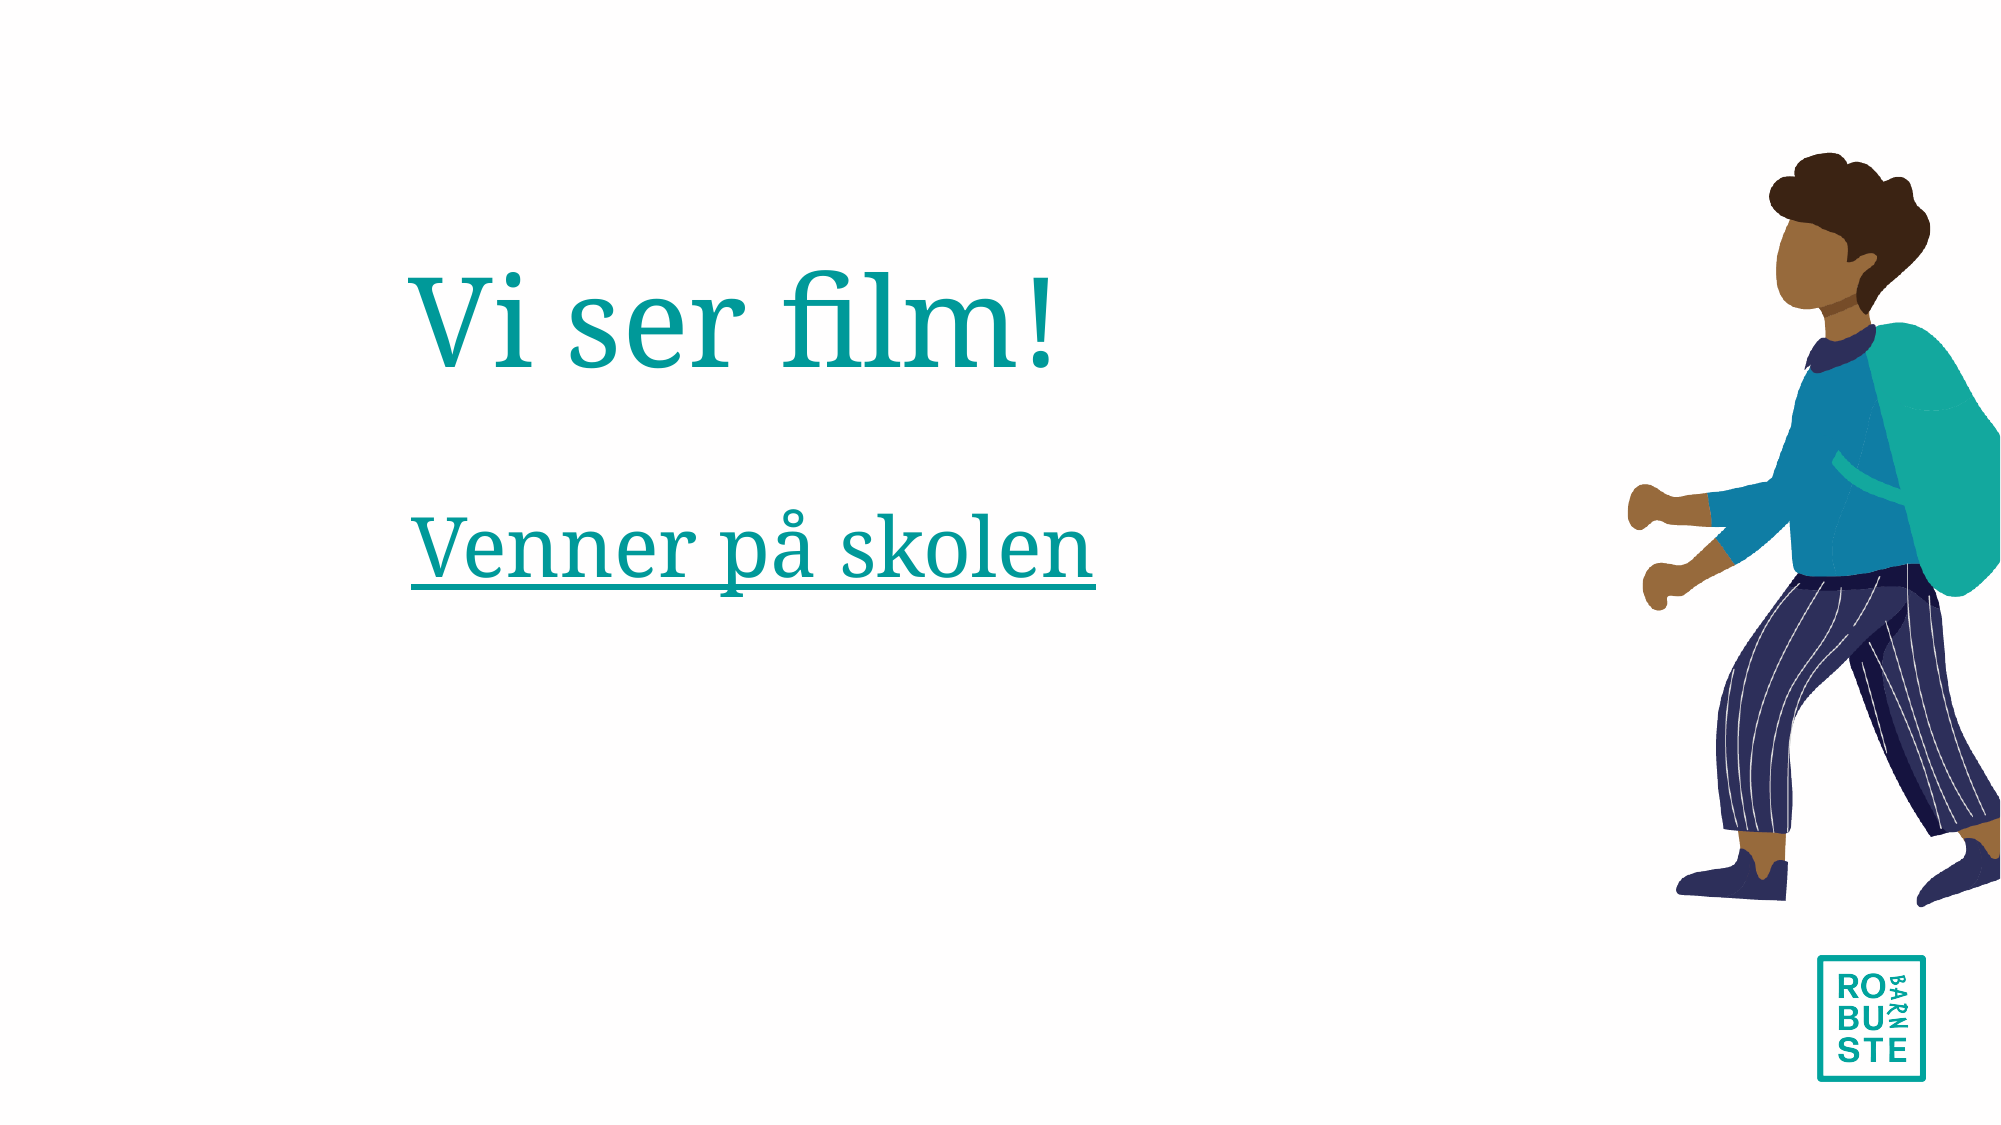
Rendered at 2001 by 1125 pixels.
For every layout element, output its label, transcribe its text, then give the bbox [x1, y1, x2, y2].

text_box Vi ser film! [393, 164, 1632, 403]
list Venner på skolen [395, 407, 1333, 654]
picture [1111, 0, 2001, 1125]
